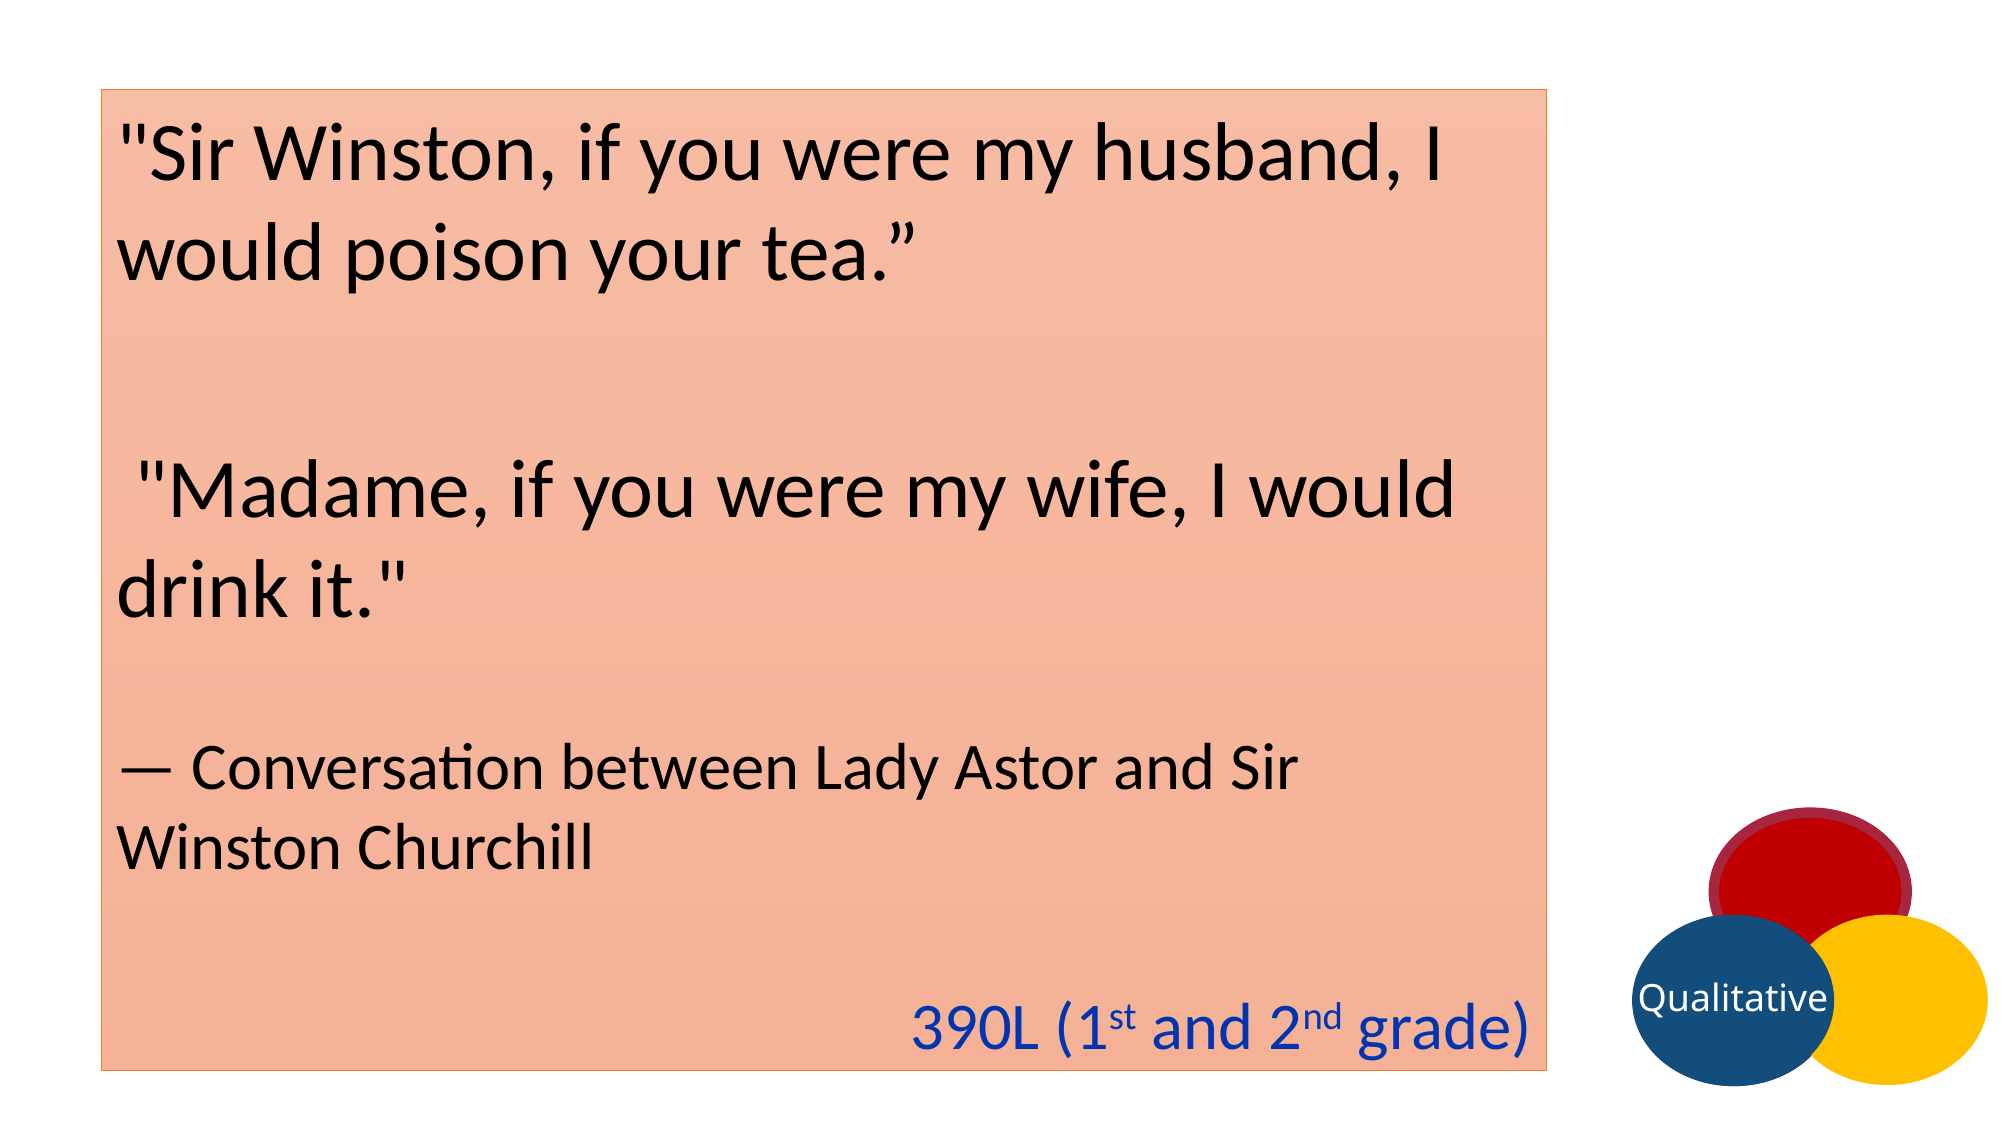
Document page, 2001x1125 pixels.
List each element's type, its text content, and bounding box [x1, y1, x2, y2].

text_box "Sir Winston, if you were my husband, I would poison your tea.” "Madame, if you were my wife, I would drink it." — Conversation between Lady Astor and Sir Winston Churchill 390L (1st and 2nd grade) [101, 89, 1547, 1071]
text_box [1622, 812, 1984, 1081]
